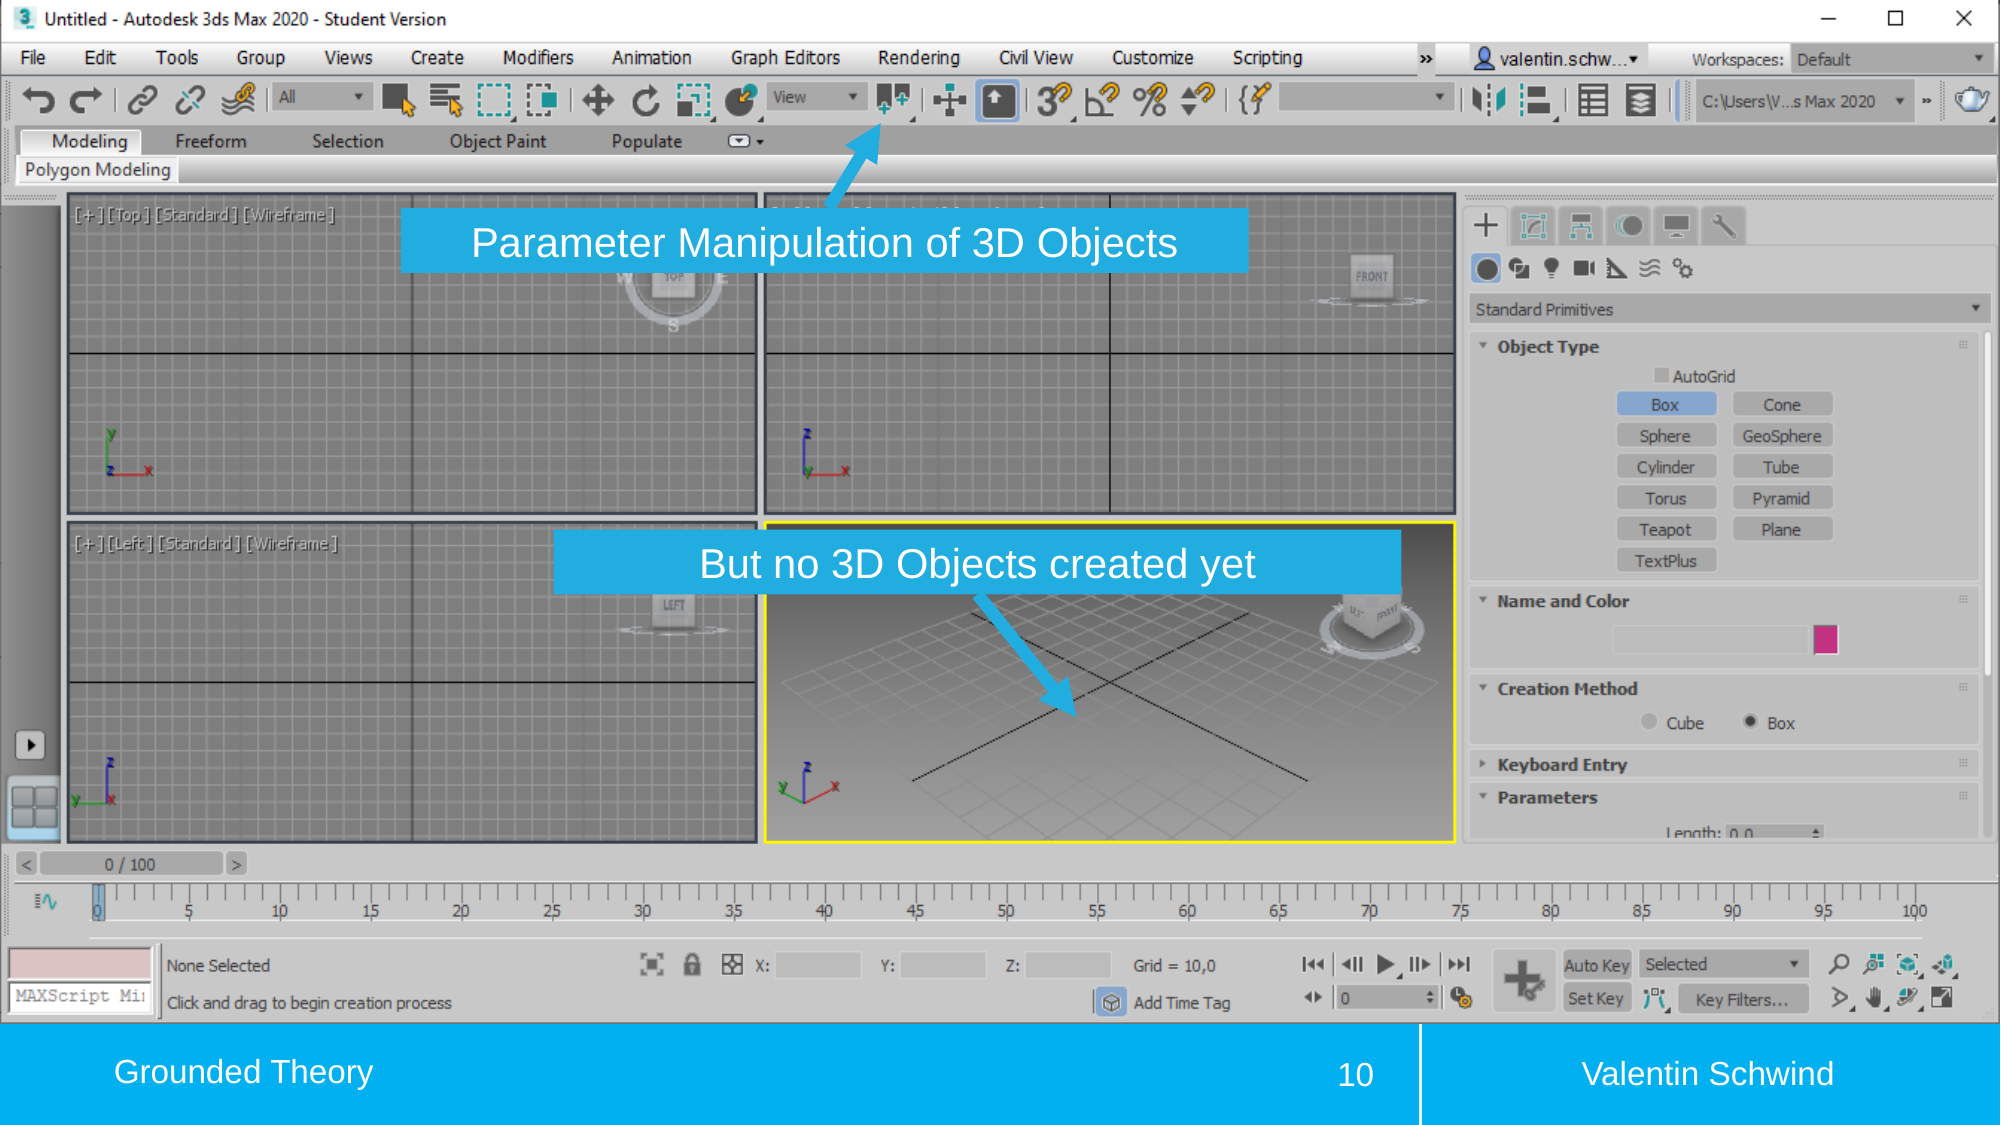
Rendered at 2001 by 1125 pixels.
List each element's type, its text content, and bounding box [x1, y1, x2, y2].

list Grounded Theory [114, 1042, 1035, 1103]
slide_number 10 [1260, 1043, 1390, 1104]
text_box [828, 123, 881, 208]
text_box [977, 595, 1077, 718]
picture [0, 0, 2000, 1024]
footer Valentin Schwind [1442, 1042, 1975, 1102]
